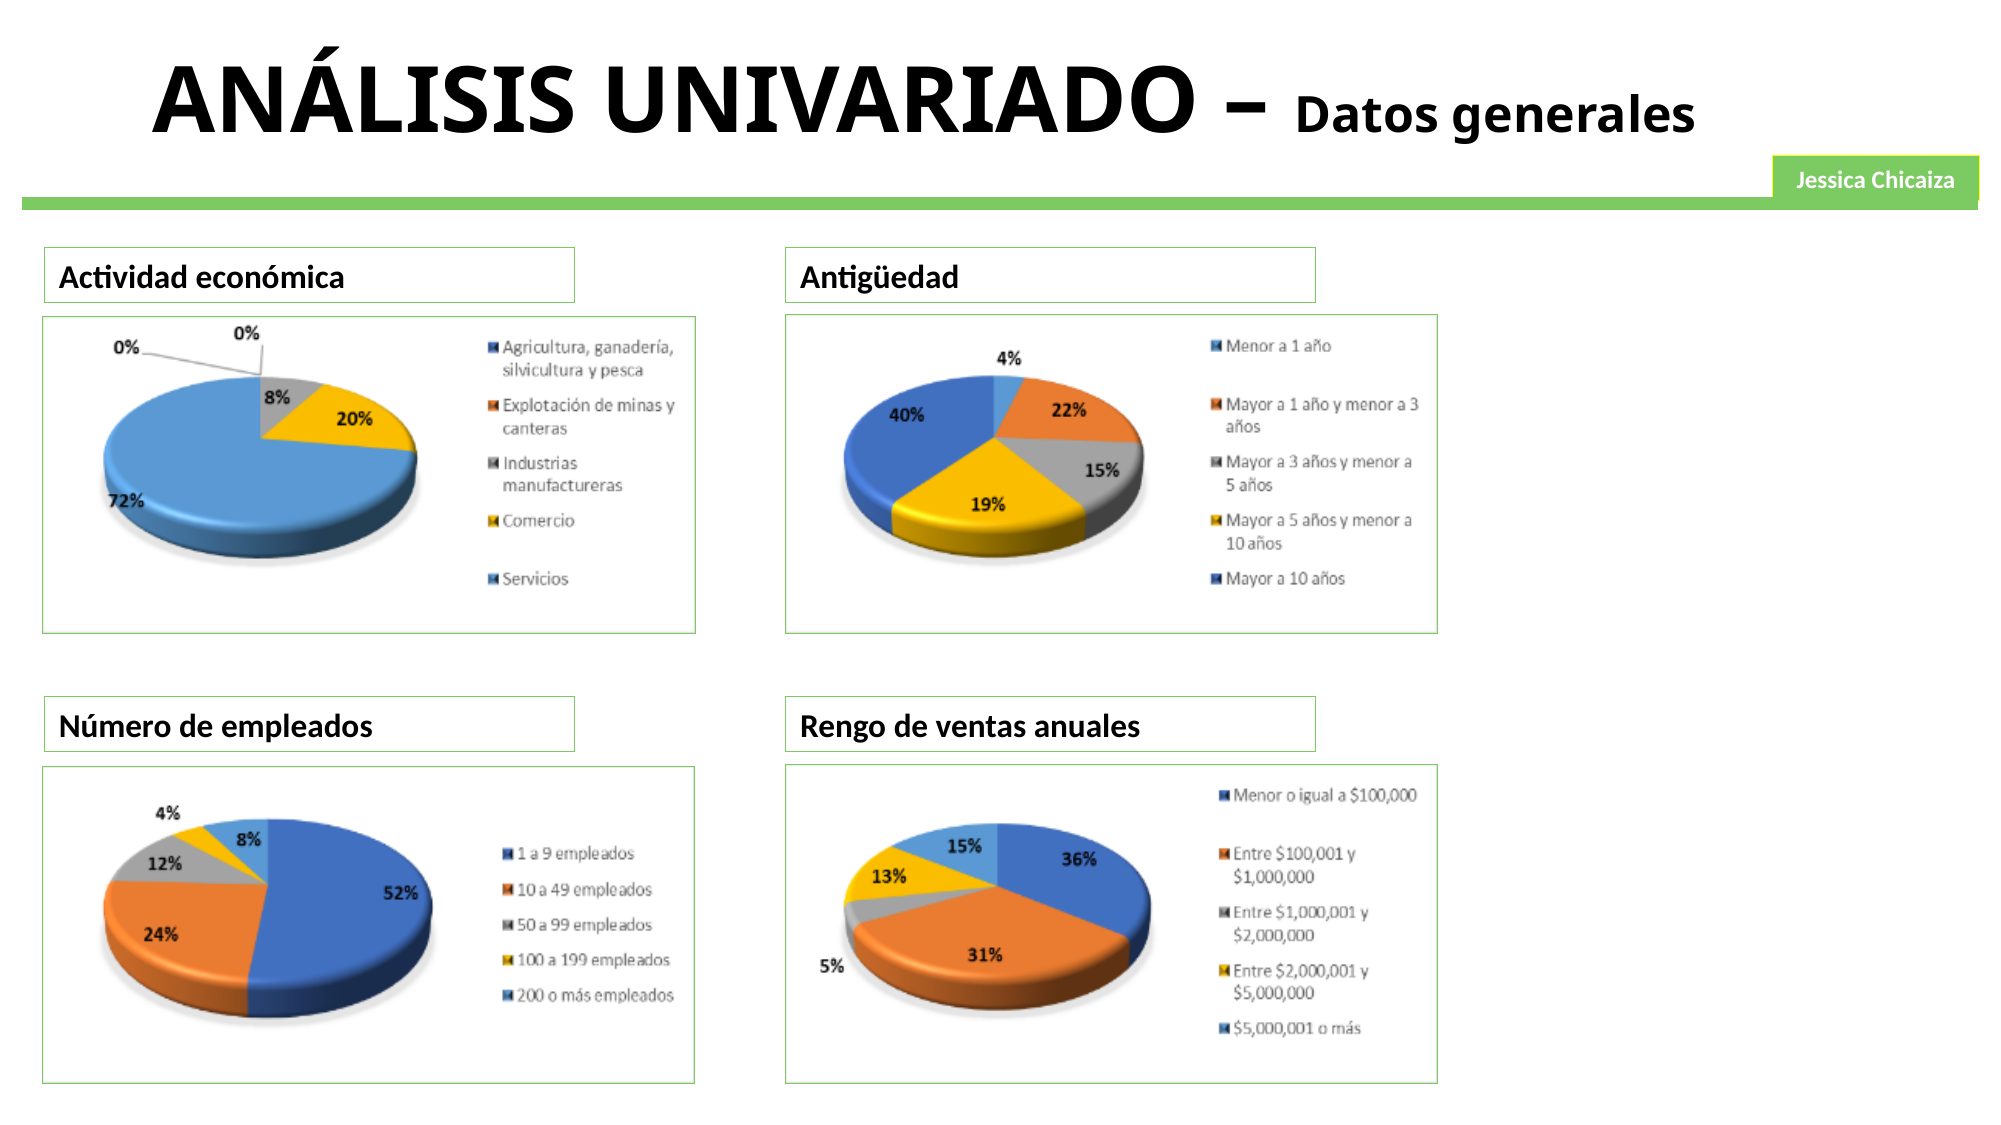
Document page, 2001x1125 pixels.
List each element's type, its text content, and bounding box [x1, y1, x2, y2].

picture [785, 314, 1438, 634]
text_box Antigüedad [785, 247, 1316, 303]
picture [785, 764, 1438, 1084]
text_box Rengo de ventas anuales [785, 696, 1316, 752]
title ANÁLISIS UNIVARIADO – Datos generales [137, 22, 1863, 183]
text_box Actividad económica [44, 247, 575, 303]
text_box Jessica Chicaiza [1772, 155, 1980, 201]
picture [42, 766, 695, 1084]
text_box Número de empleados [44, 696, 575, 752]
picture [42, 316, 696, 634]
